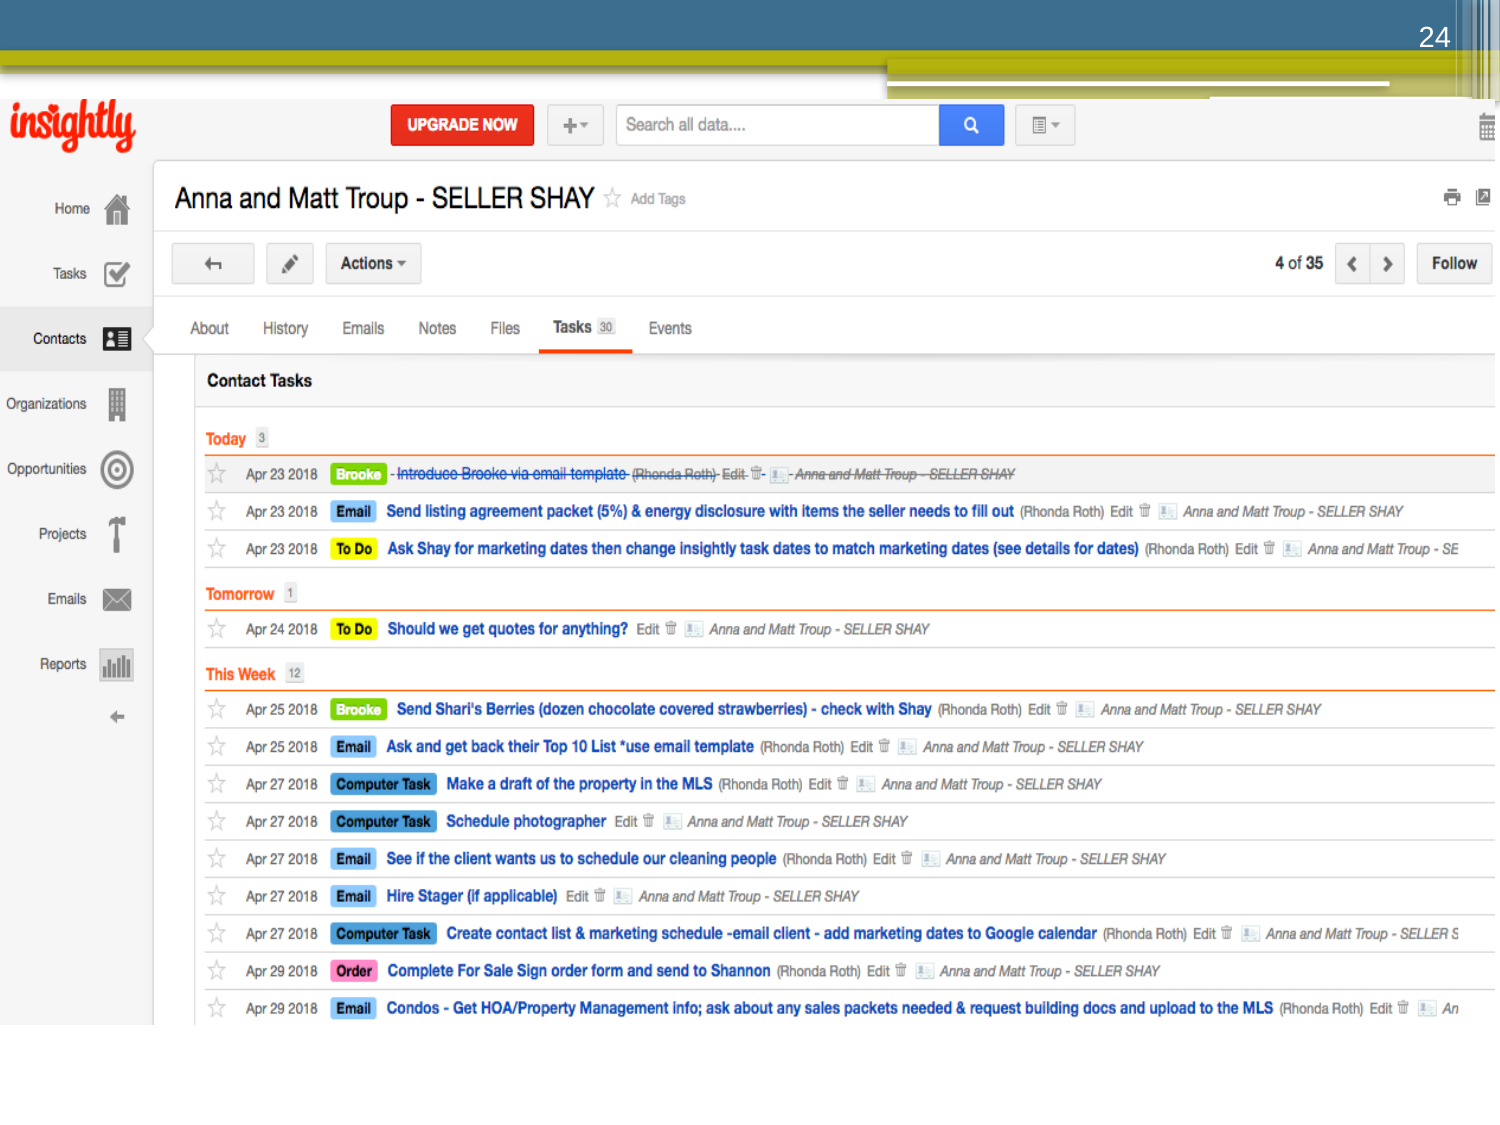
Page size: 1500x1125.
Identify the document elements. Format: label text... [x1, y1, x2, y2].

picture [0, 99, 1496, 1026]
slide_number 24 [1340, 0, 1466, 61]
title Insightly [75, 75, 1425, 98]
